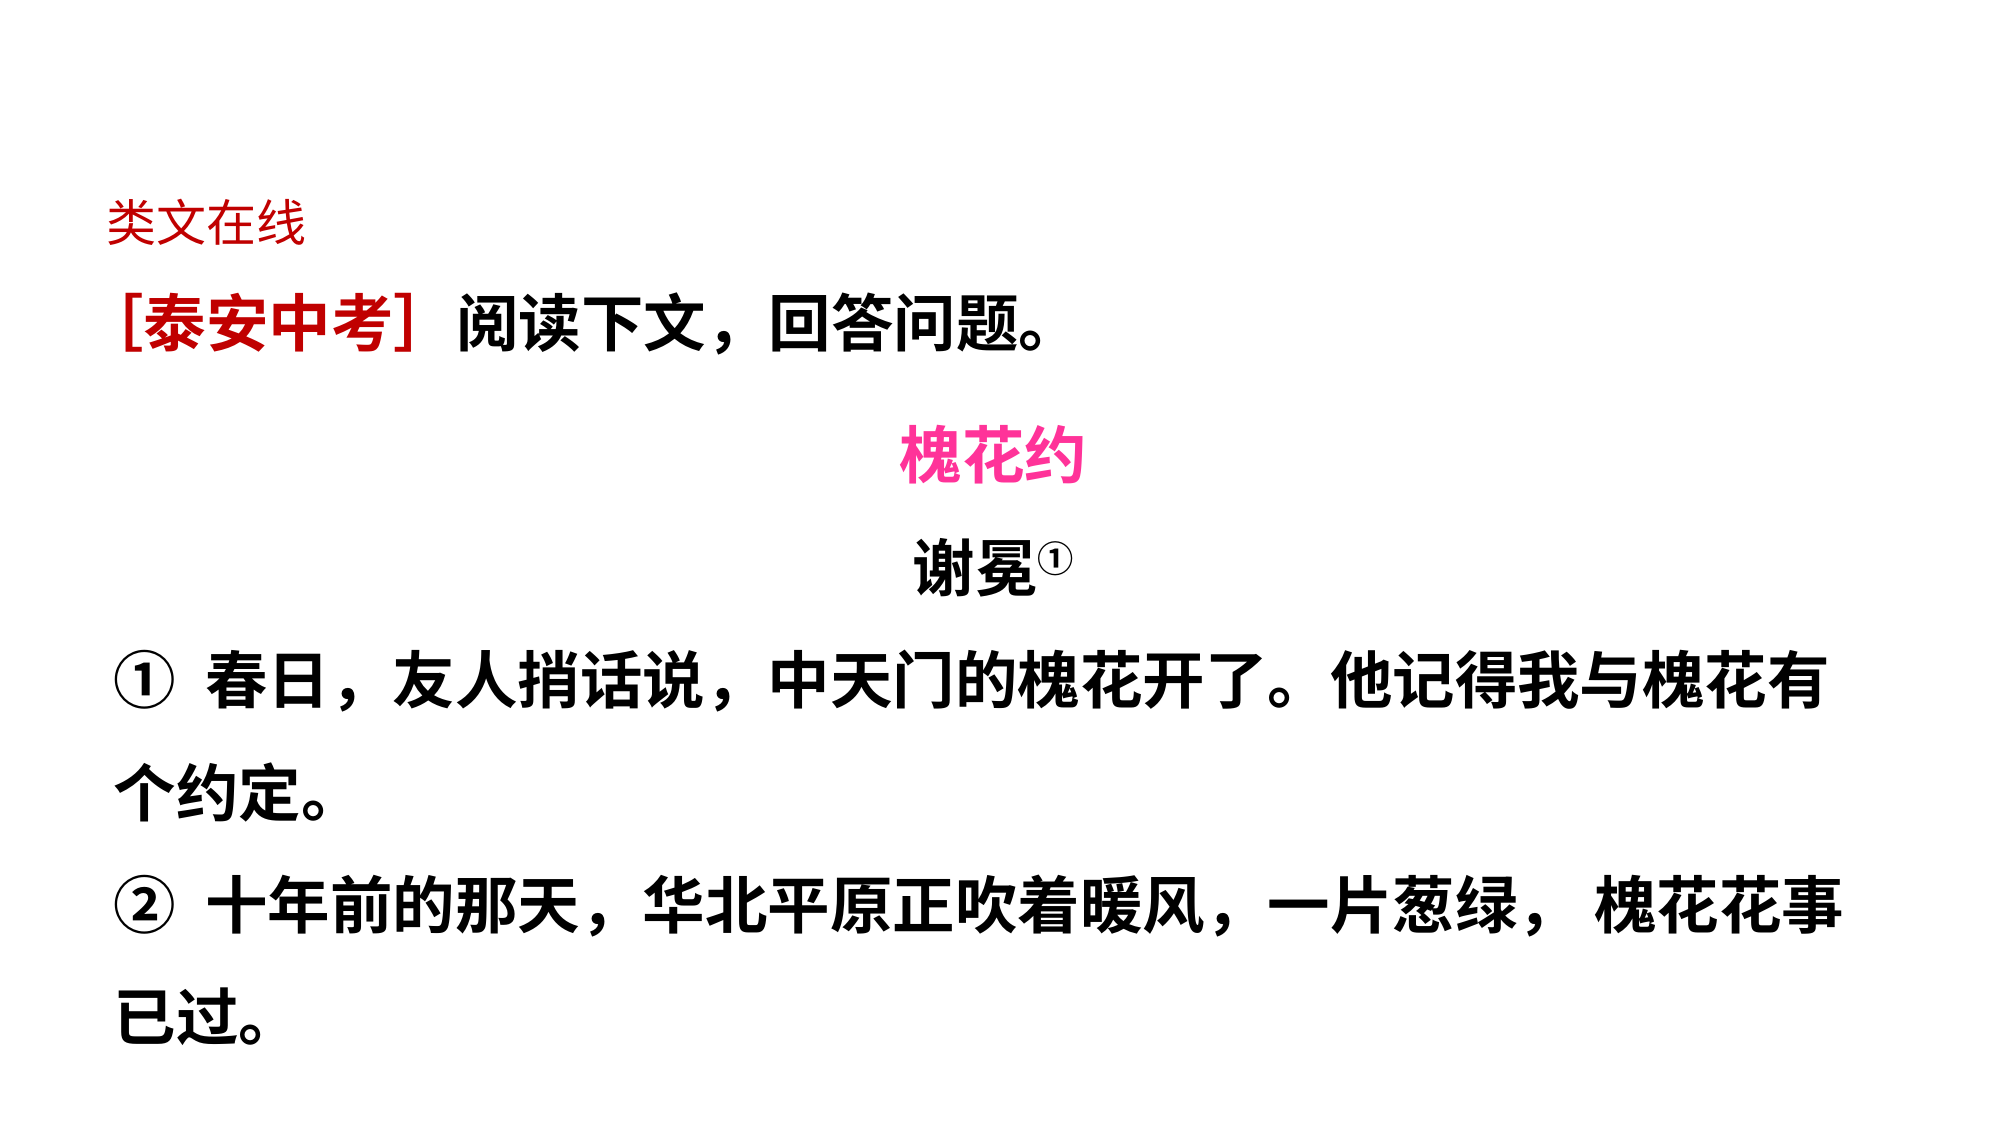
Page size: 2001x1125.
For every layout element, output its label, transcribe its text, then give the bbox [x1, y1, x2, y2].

text_box 类文在线 [91, 183, 395, 259]
text_box ［泰安中考］阅读下文，回答问题。 [66, 276, 1111, 367]
text_box 槐花约 谢冕① ① 春日，友人捎话说，中天门的槐花开了。他记得我与槐花有个约定。 ② 十年前的那天，华北平原正吹着暖风，一片葱绿， 槐花花事已过。 [98, 371, 1903, 1061]
